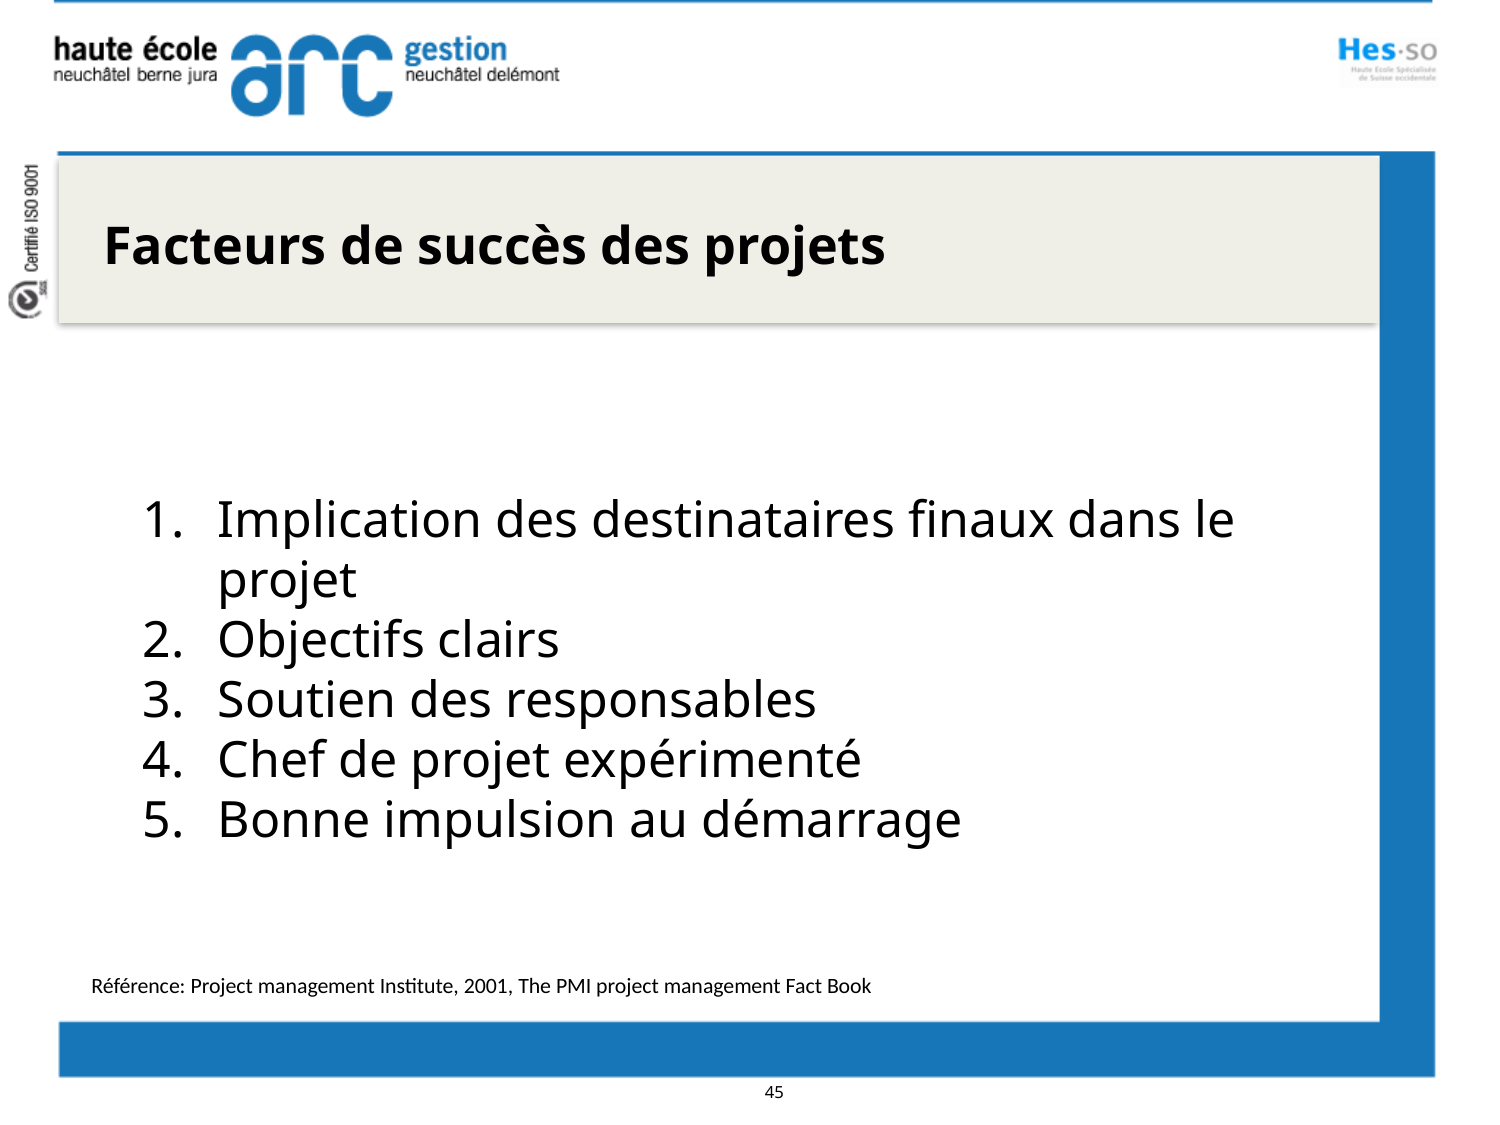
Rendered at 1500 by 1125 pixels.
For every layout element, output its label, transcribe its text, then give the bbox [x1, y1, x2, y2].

list Implication des destinataires finaux dans le projet Objectifs clairs Soutien des responsables Chef de projet expérimenté Bonne impulsion au démarrage [53, 479, 1341, 858]
picture [0, 0, 1500, 1125]
text_box Référence: Project management Institute, 2001, The PMI project management Fact Book [76, 964, 1117, 1006]
list Facteurs de succès des projets [88, 184, 1388, 303]
text_box 45 [750, 1074, 1240, 1109]
